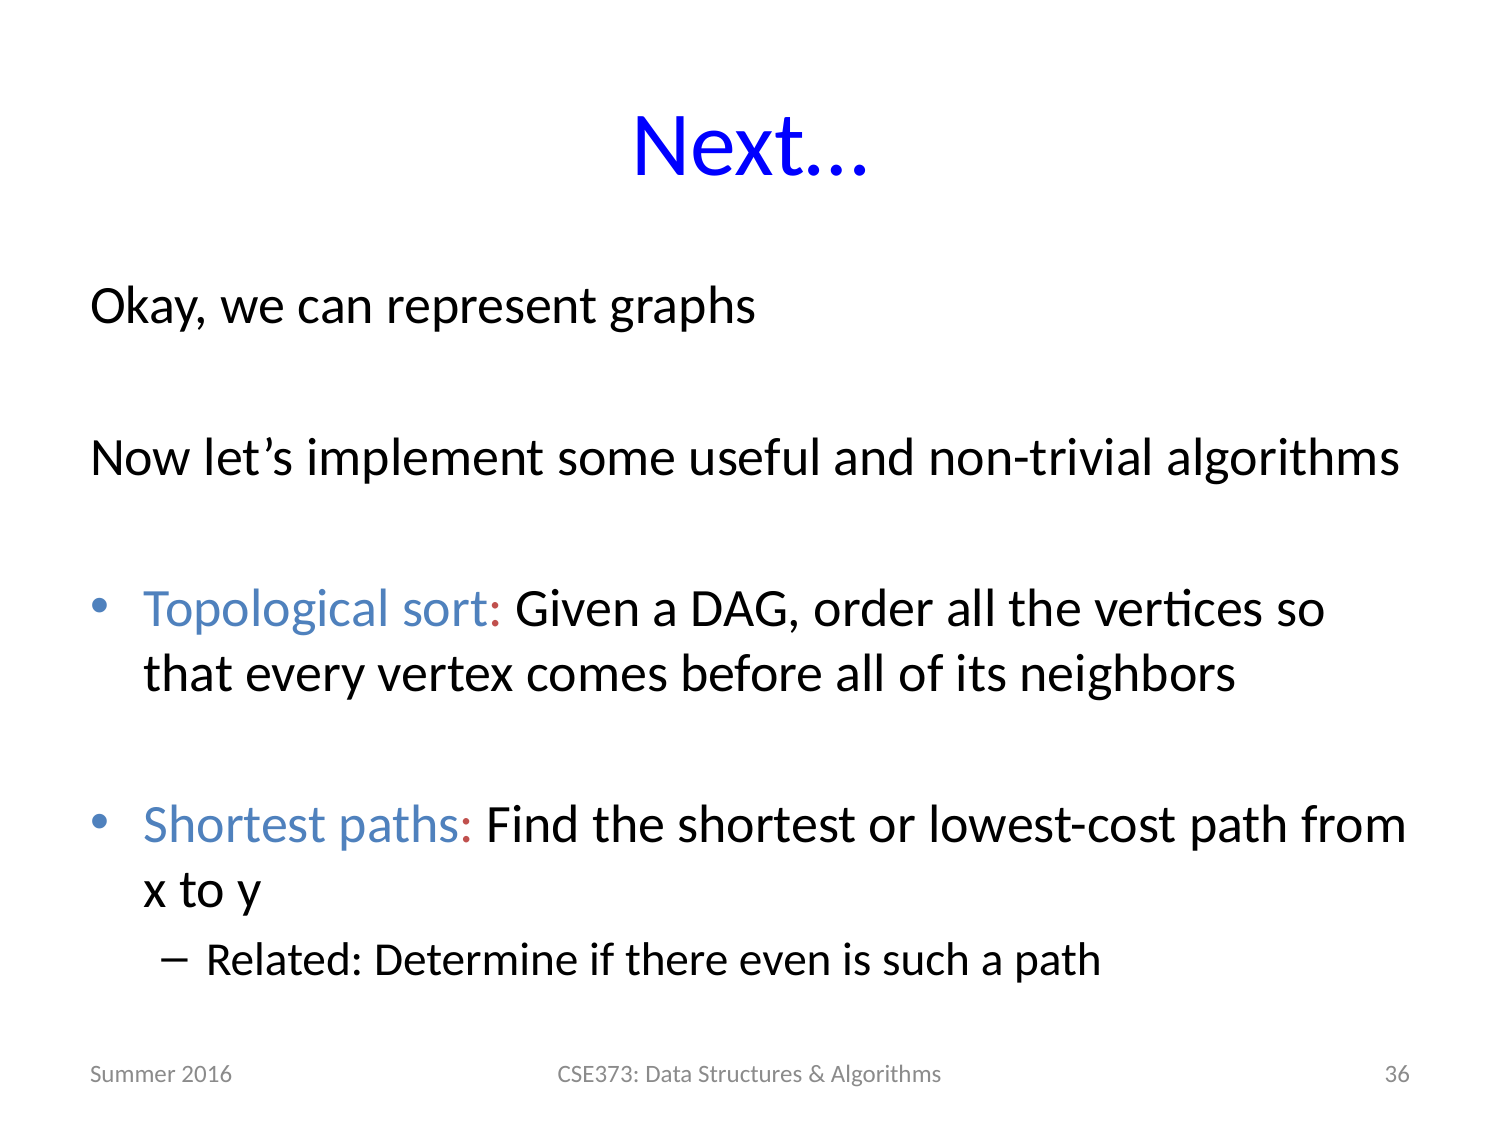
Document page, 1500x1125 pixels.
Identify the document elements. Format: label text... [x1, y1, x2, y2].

slide_number 36 [1074, 1042, 1425, 1103]
footer CSE373: Data Structures & Algorithms [512, 1042, 988, 1103]
slide_number Summer 2016 [75, 1042, 425, 1103]
title Next… [75, 45, 1425, 233]
list Okay, we can represent graphs Now let’s implement some useful and non-trivial algorithms Topological sort: Given a DAG, order all the vertices so that every vertex comes before all of its neighbors Shortest paths: Find the shortest or lowest-cost path from x to y Related: Determine if there even is such a path [75, 262, 1425, 1005]
